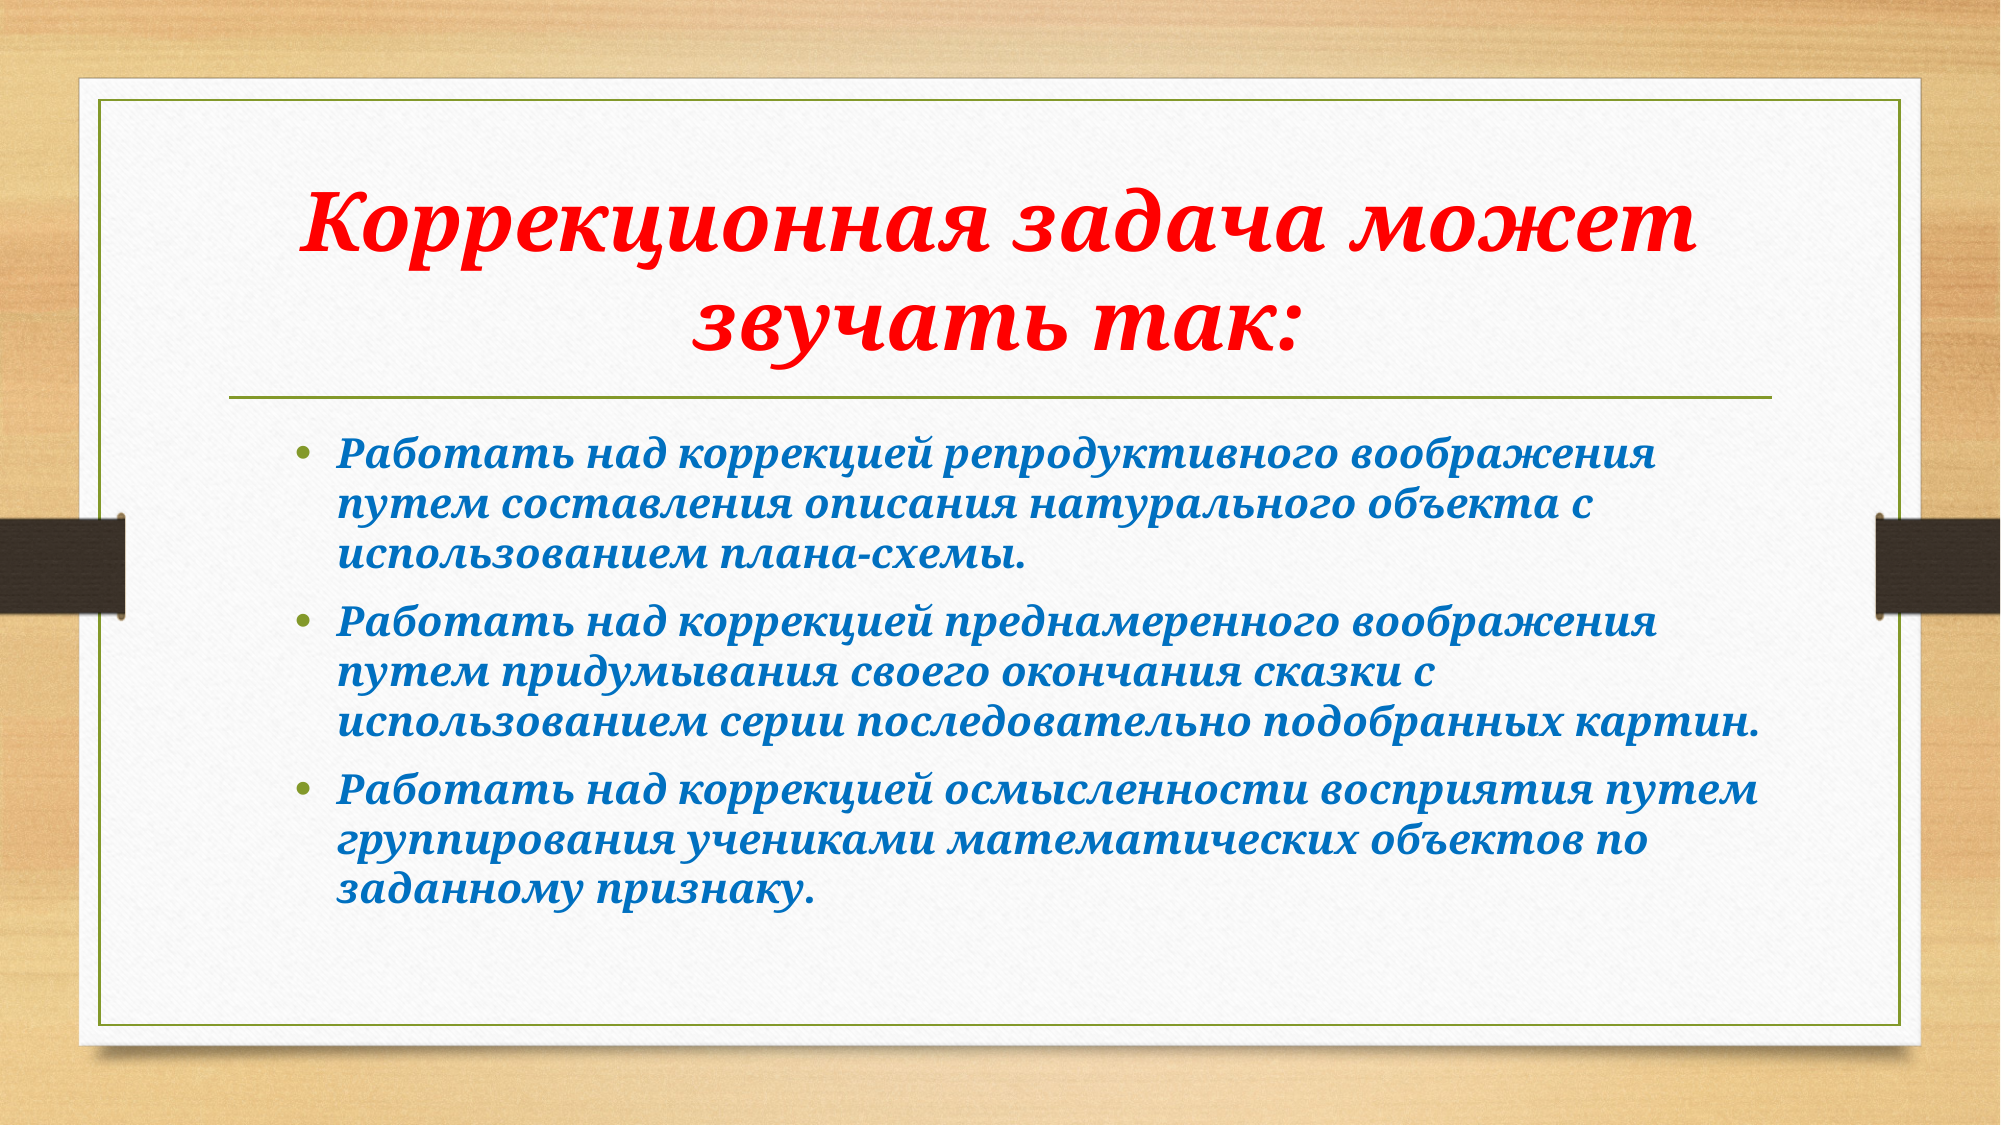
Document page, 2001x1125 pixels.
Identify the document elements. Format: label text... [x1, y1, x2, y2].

list Работать над коррекцией репродуктивного воображения путем составления описания натурального объекта с использованием плана-схемы. Работать над коррекцией преднамеренного воображения путем придумывания своего окончания сказки с использованием серии последовательно подобранных картин. Работать над коррекцией осмысленности восприятия путем группирования учениками математических объектов по заданному признаку. [212, 419, 1788, 964]
picture [0, 0, 2001, 1125]
title Коррекционная задача может звучать так: [212, 161, 1788, 375]
